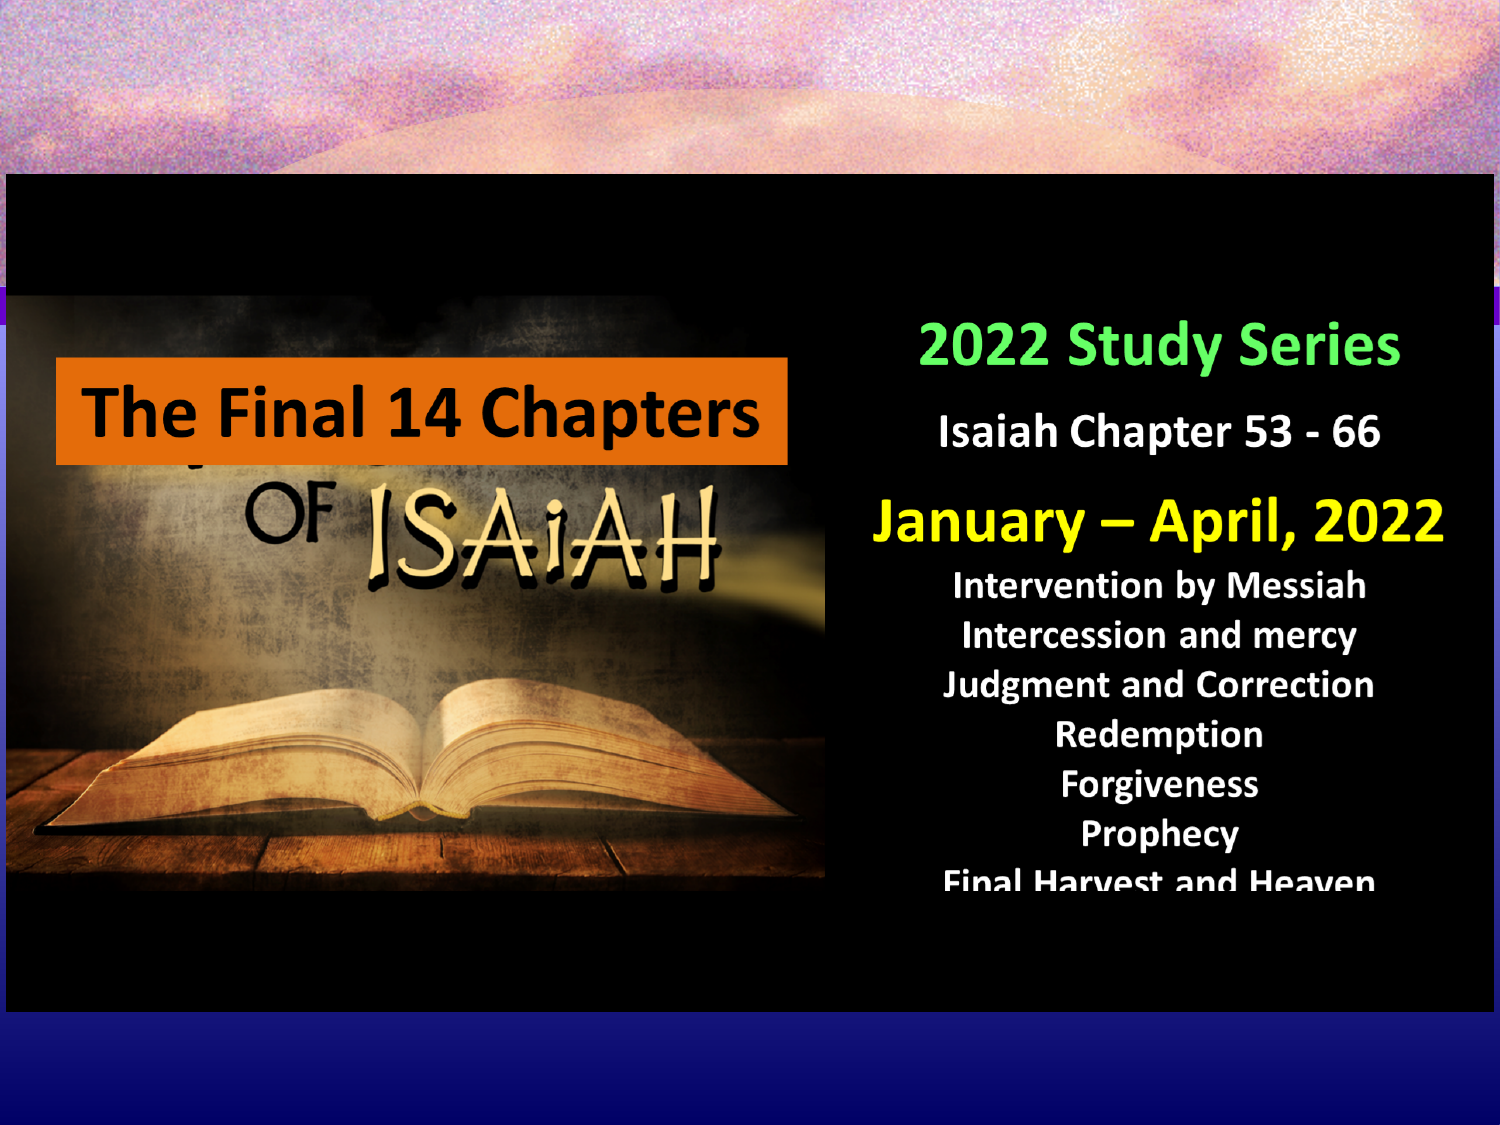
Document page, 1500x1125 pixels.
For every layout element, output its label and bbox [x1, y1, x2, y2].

picture [0, 0, 1500, 1012]
